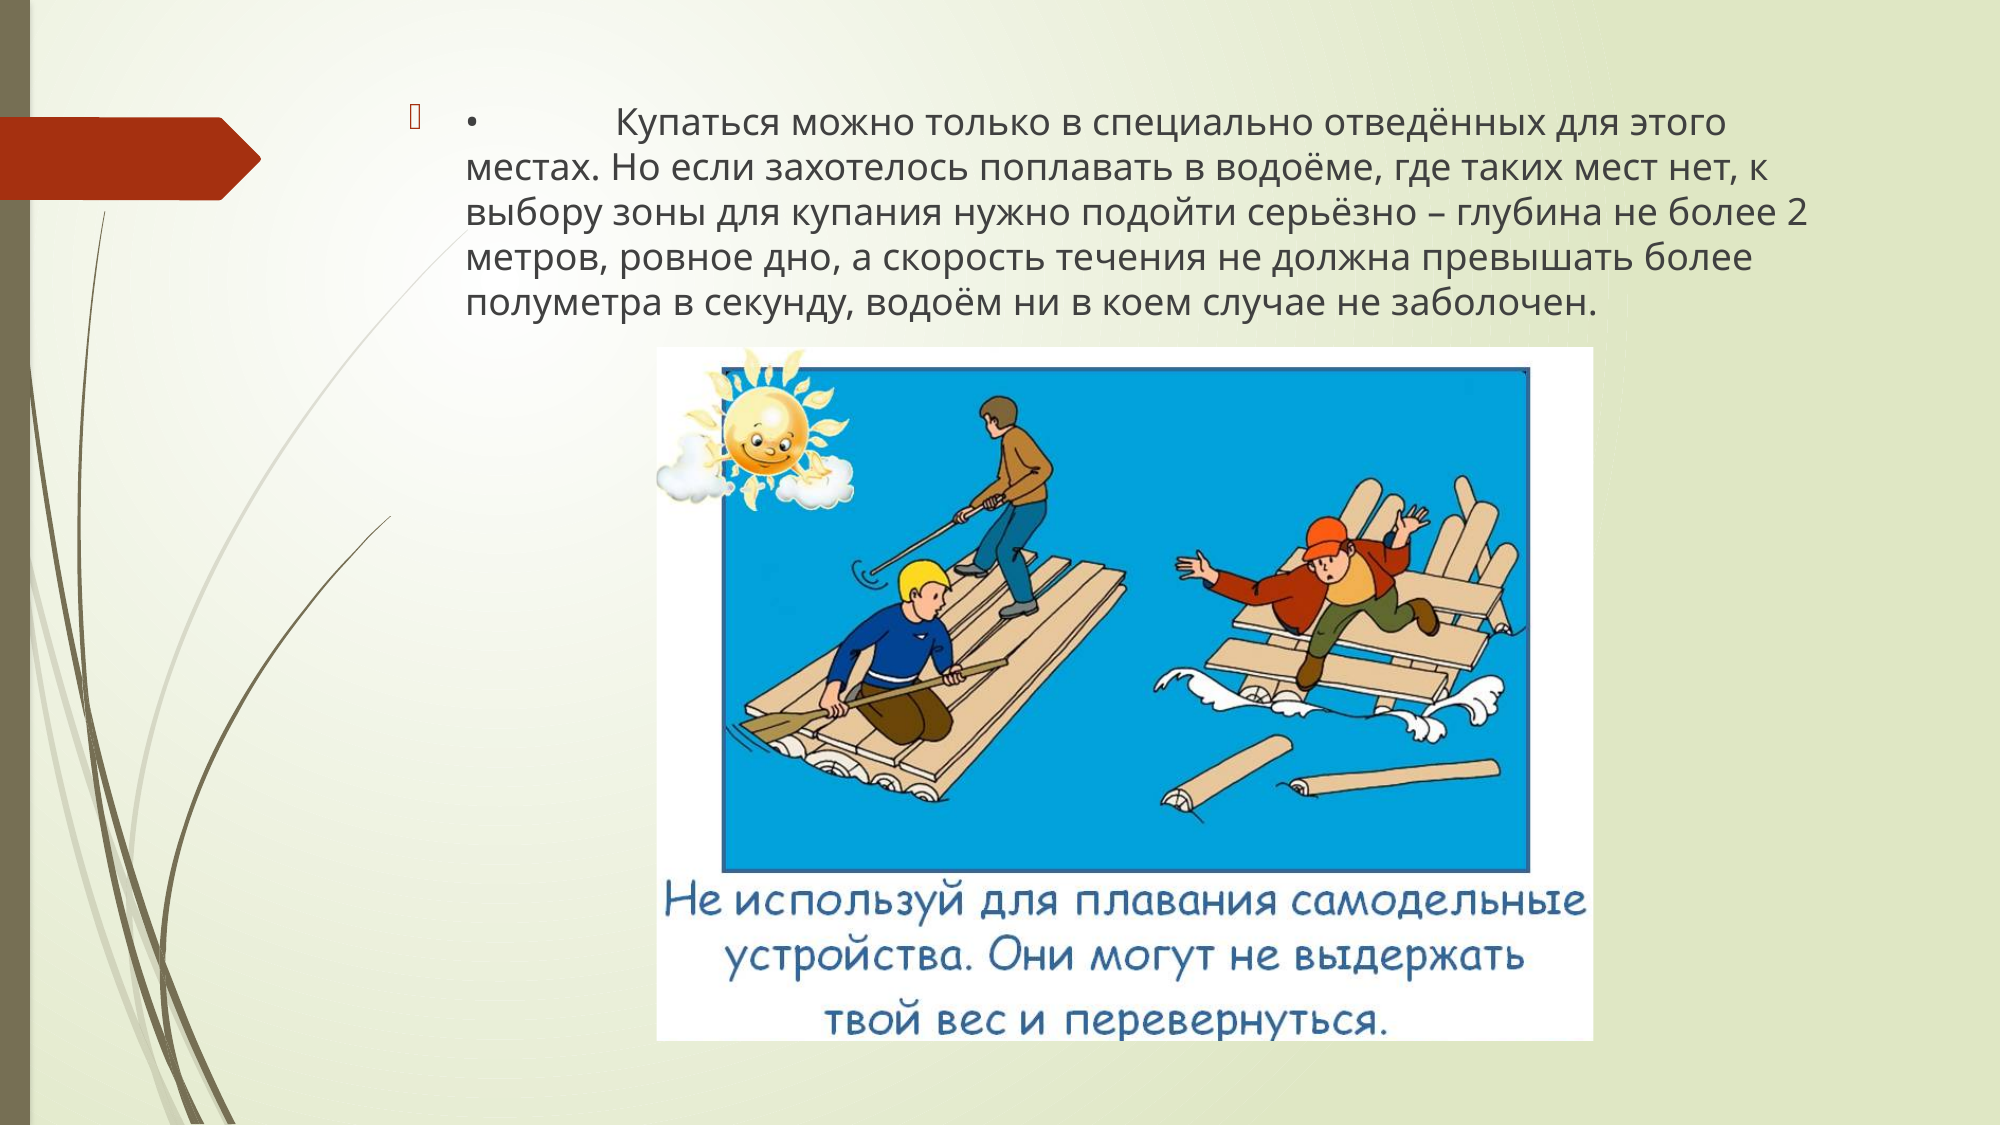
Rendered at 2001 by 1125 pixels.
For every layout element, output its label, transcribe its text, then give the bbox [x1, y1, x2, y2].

list • Купаться можно только в специально отведённых для этого местах. Но если захотелось поплавать в водоёме, где таких мест нет, к выбору зоны для купания нужно подойти серьёзно – глубина не более 2 метров, ровное дно, а скорость течения не должна превышать более полуметра в секунду, водоём ни в коем случае не заболочен. [393, 90, 1857, 374]
picture [656, 346, 1594, 1041]
